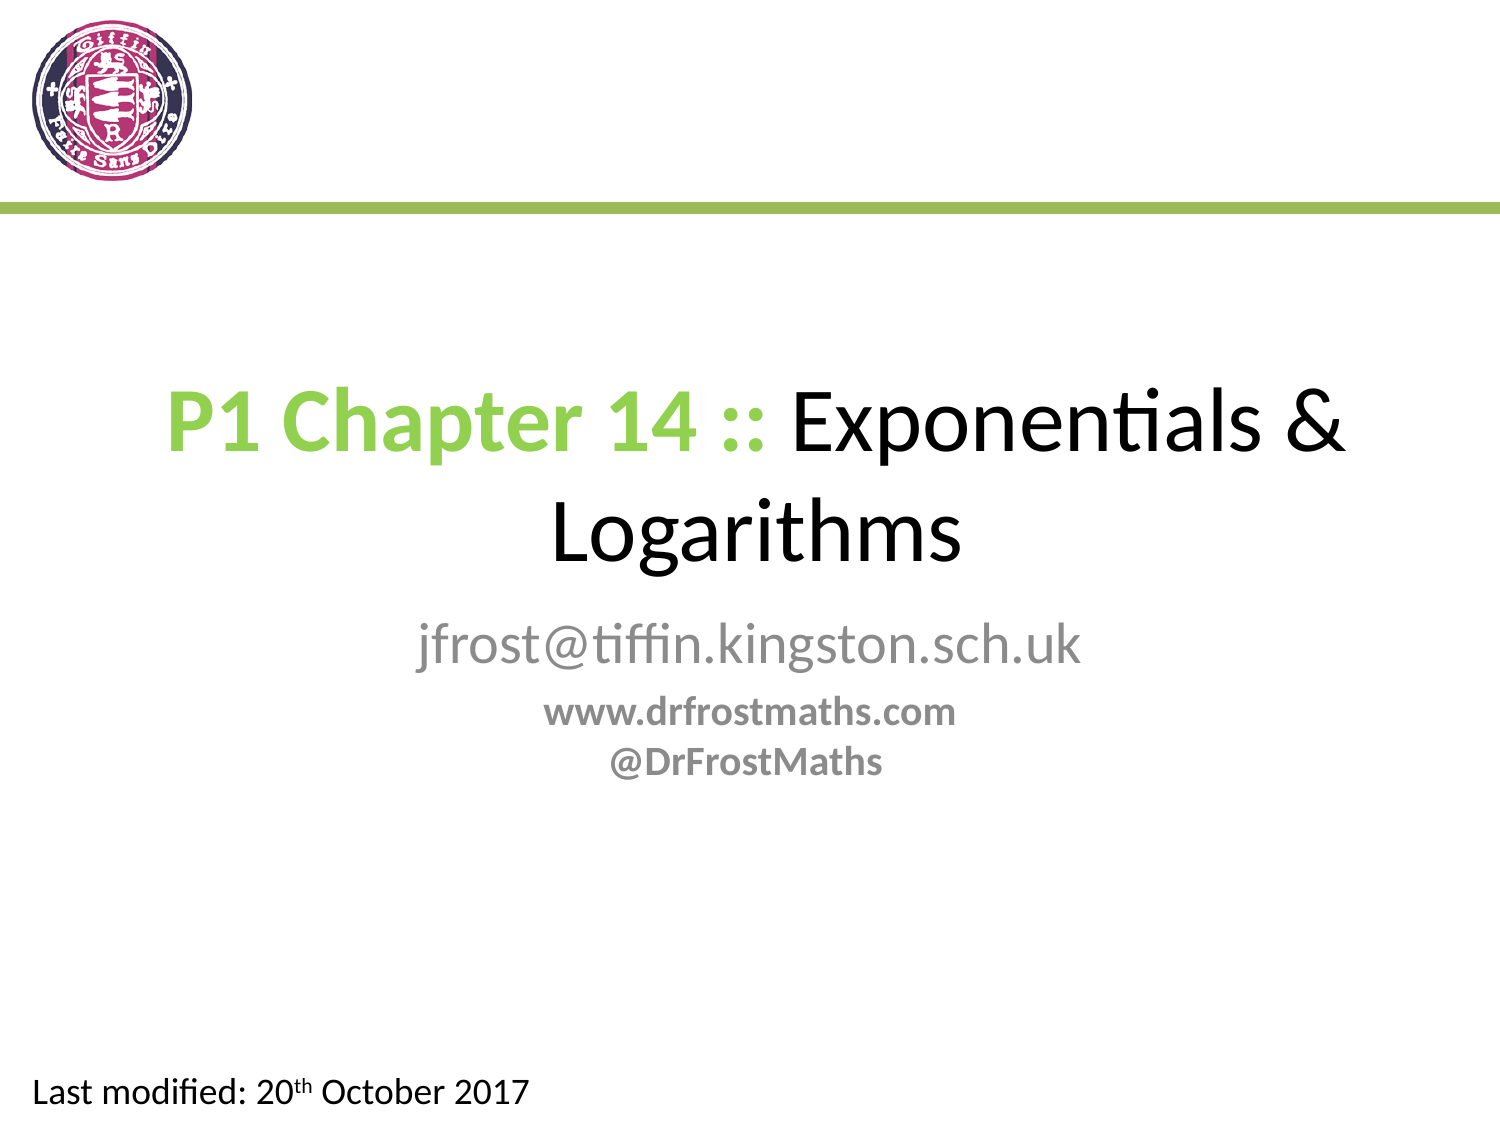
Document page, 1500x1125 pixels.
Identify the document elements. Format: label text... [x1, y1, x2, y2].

title P1 Chapter 14 :: Exponentials & Logarithms [101, 349, 1414, 591]
picture [31, 18, 198, 185]
text_box Last modified: 20th October 2017 [17, 1059, 691, 1120]
subtitle jfrost@tiffin.kingston.sch.uk www.drfrostmaths.com @DrFrostMaths [177, 597, 1323, 831]
